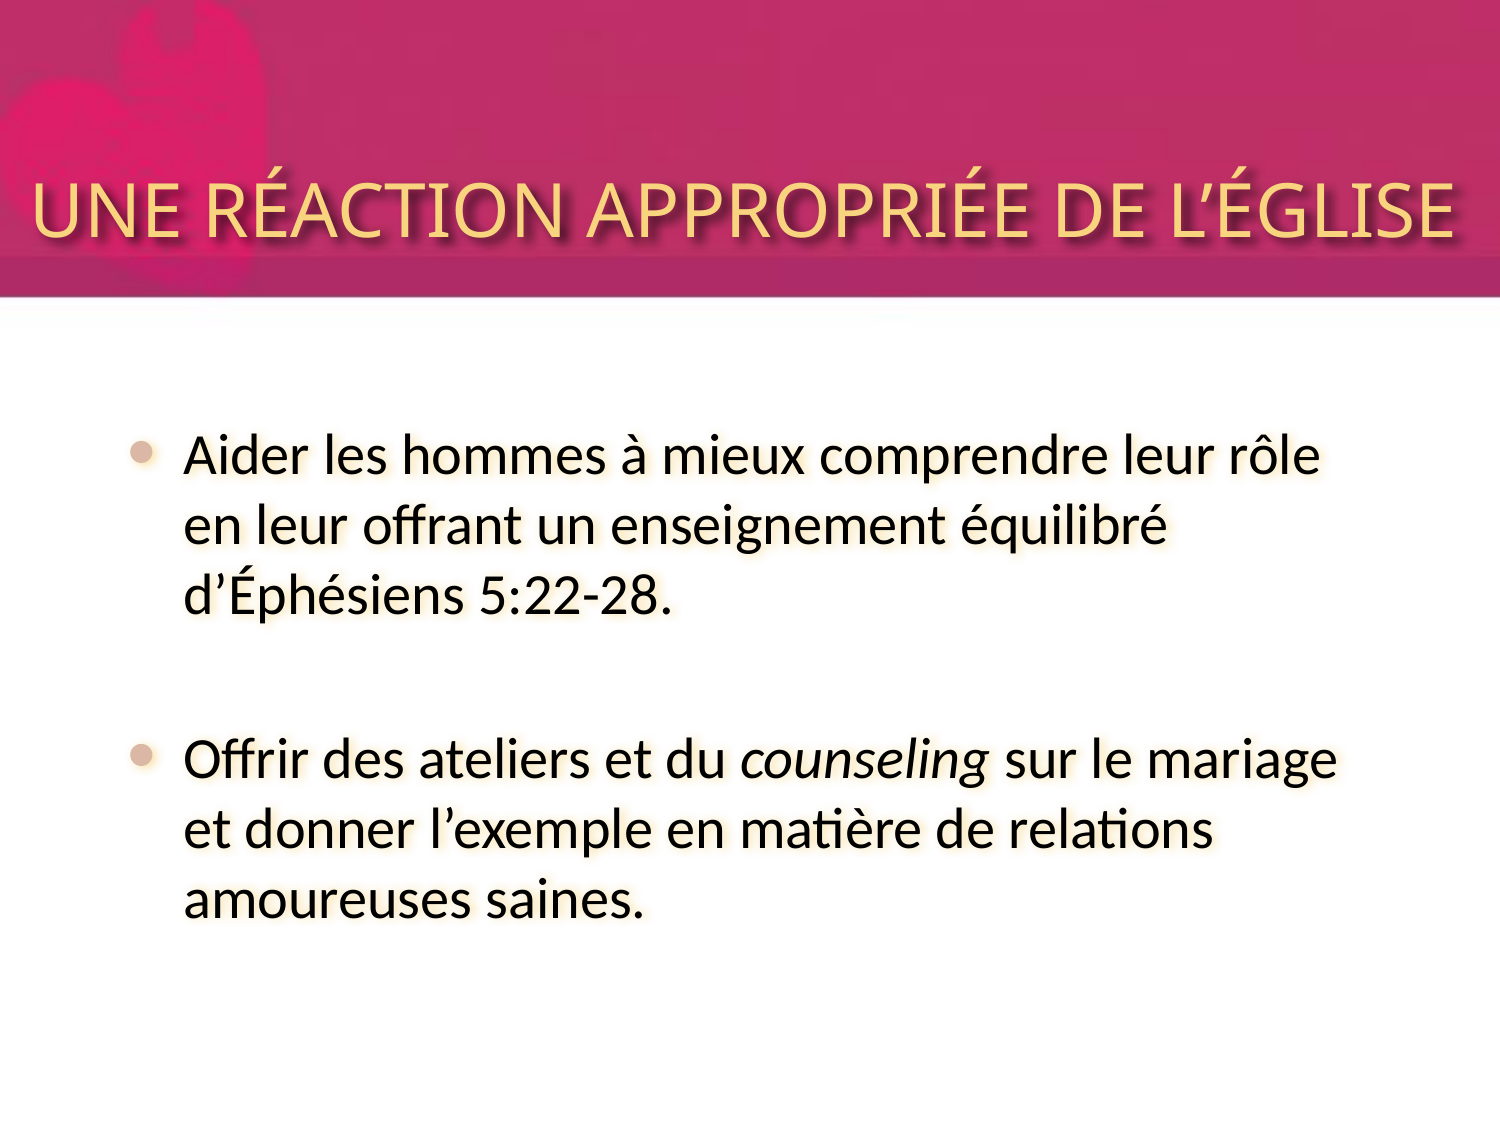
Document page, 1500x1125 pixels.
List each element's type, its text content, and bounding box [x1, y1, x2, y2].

list Aider les hommes à mieux comprendre leur rôle en leur offrant un enseignement équilibré d’Éphésiens 5:22-28. Offrir des ateliers et du counseling sur le mariage et donner l’exemple en matière de relations amoureuses saines. [112, 408, 1400, 1047]
title UNE RÉACTION APPROPRIÉE DE L’ÉGLISE [0, 113, 1474, 302]
picture [0, 0, 1500, 1125]
